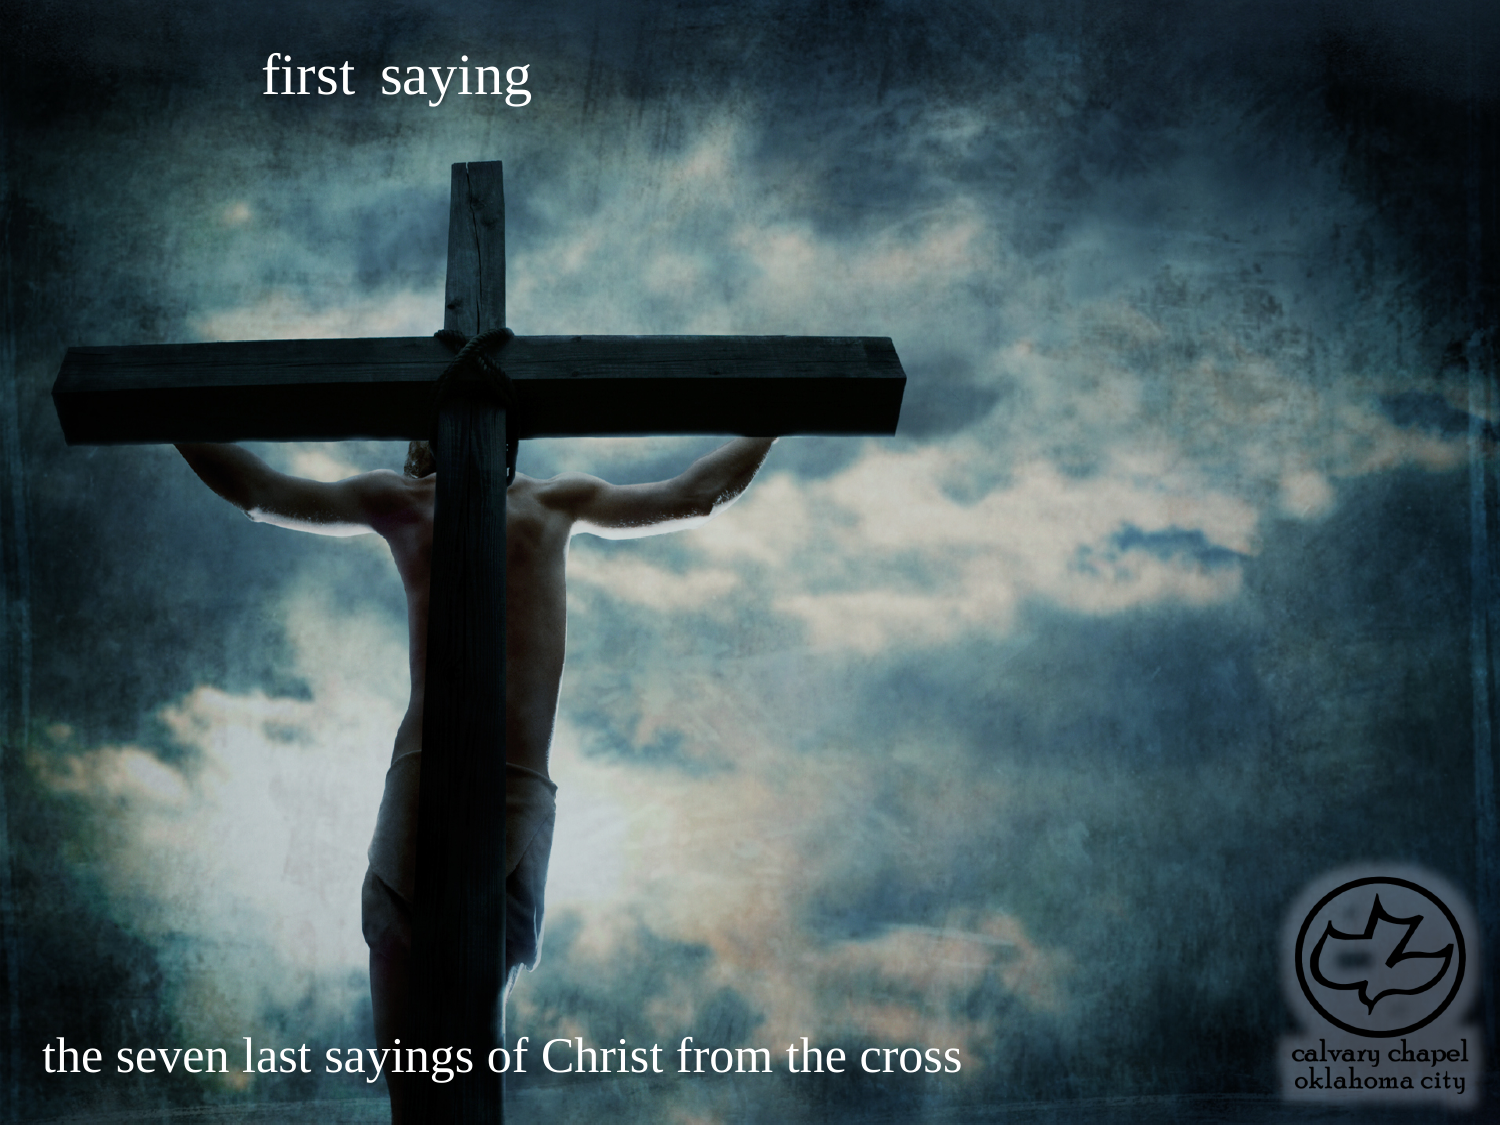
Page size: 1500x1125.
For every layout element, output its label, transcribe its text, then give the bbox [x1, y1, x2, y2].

picture [0, 0, 1500, 1125]
text_box first [27, 28, 365, 114]
text_box saying [365, 28, 709, 114]
text_box the seven last sayings of Christ from the cross [27, 1015, 1291, 1091]
